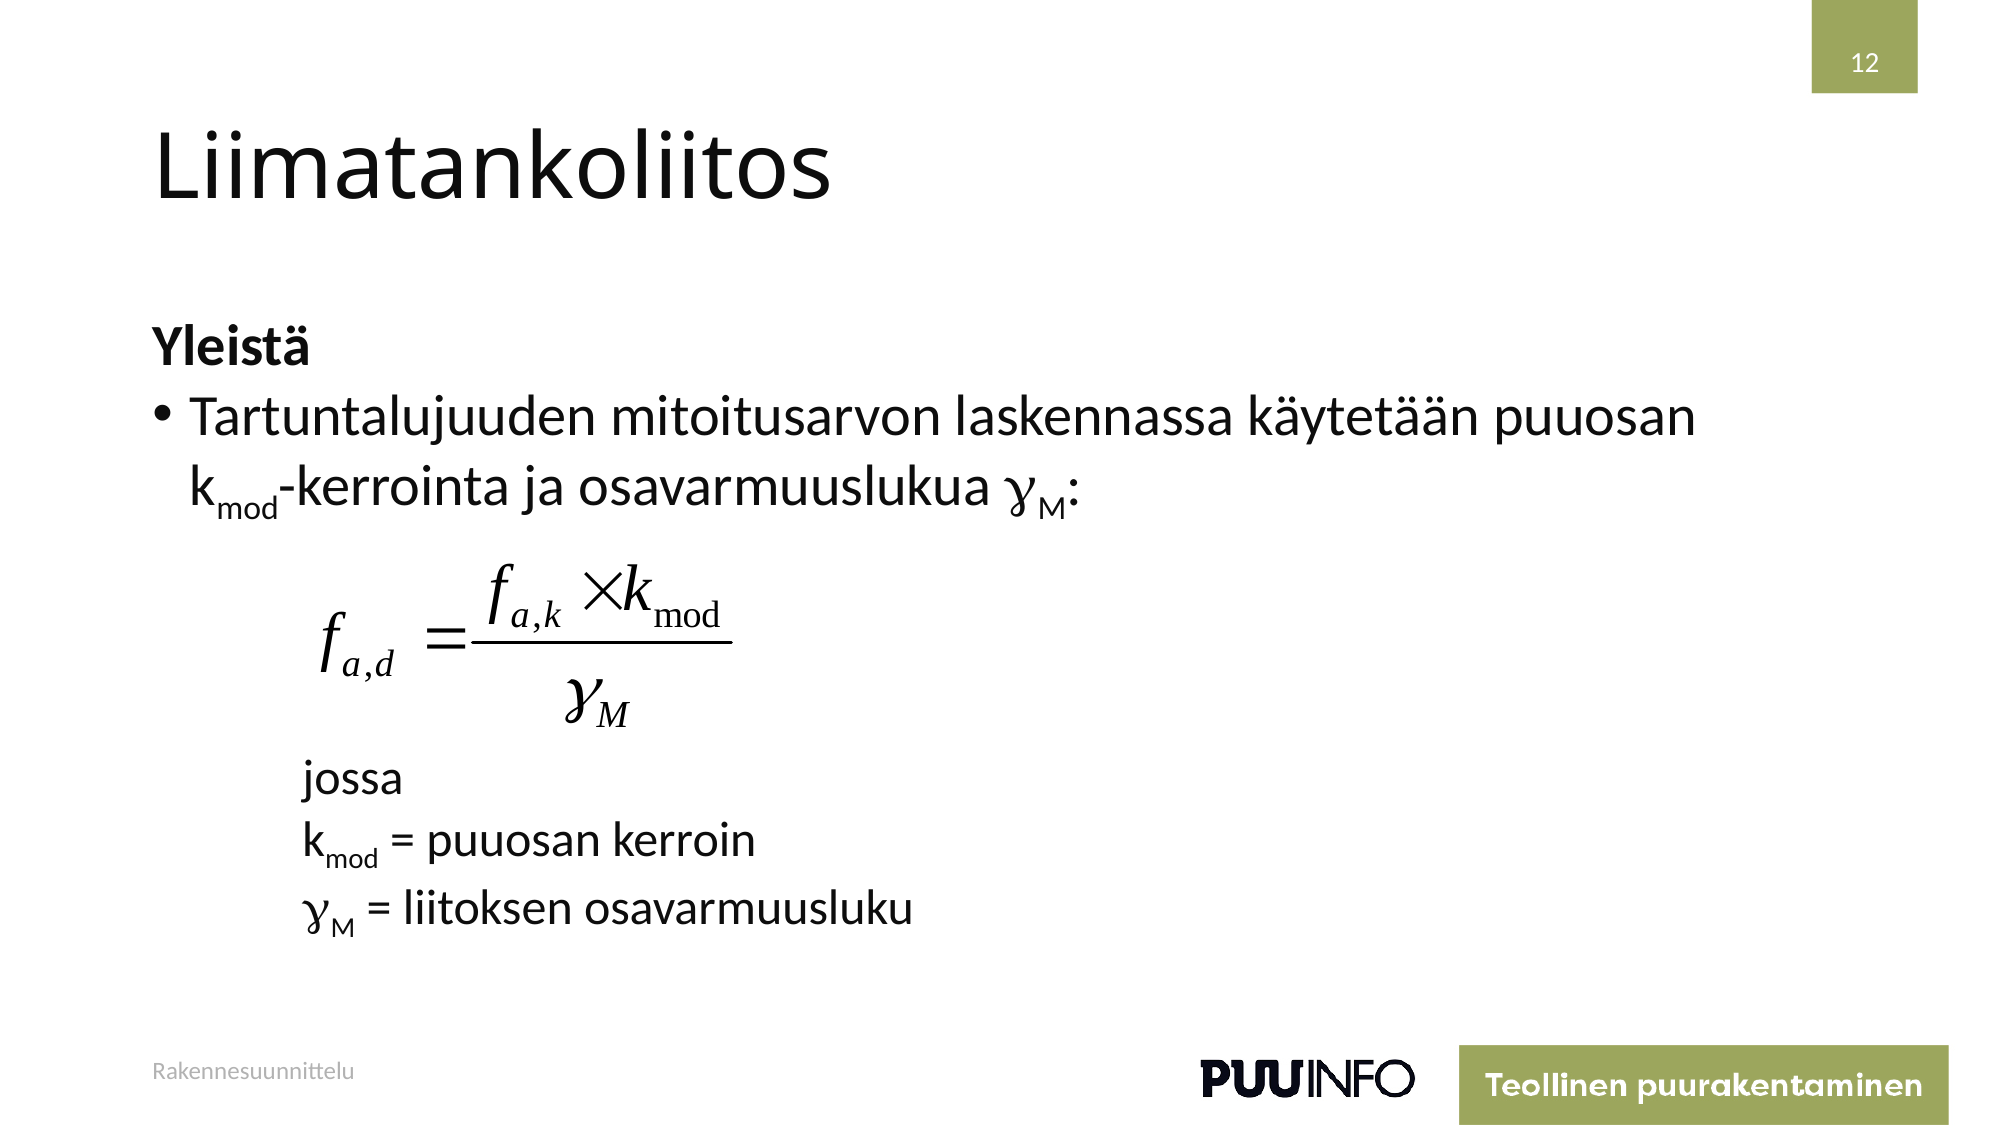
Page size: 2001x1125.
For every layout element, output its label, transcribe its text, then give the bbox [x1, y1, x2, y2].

slide_number 12 [1811, 29, 1918, 93]
picture [0, 1, 2000, 1125]
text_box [298, 549, 744, 742]
list Yleistä Tartuntalujuuden mitoitusarvon laskennassa käytetään puuosan kmod-kerrointa ja osavarmuuslukua gM: jossa kmod = puuosan kerroin gM = liitoksen osavarmuusluku [137, 299, 1901, 1066]
title Liimatankoliitos [137, 59, 1863, 278]
footer Rakennesuunnittelu [137, 1039, 813, 1100]
